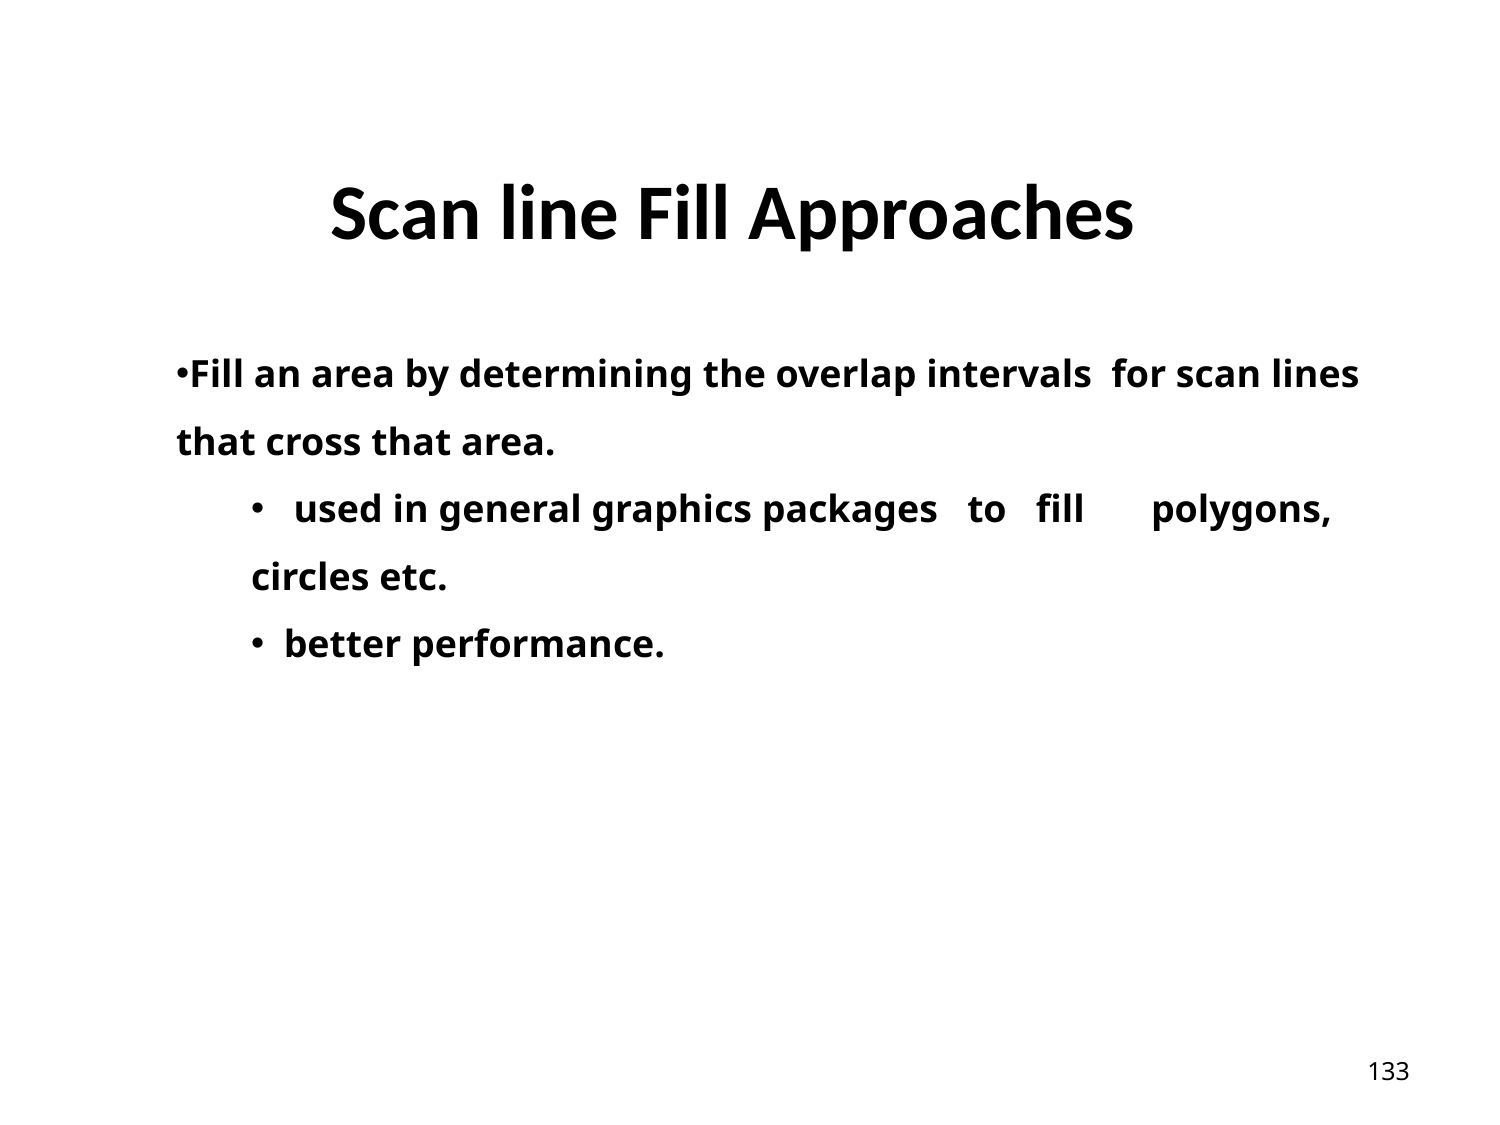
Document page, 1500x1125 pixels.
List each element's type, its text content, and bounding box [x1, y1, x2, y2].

title Scan line Fill Approaches [58, 152, 1409, 341]
slide_number 133 [1074, 1042, 1425, 1103]
text_box Fill an area by determining the overlap intervals for scan lines that cross that area. used in general graphics packages to fill polygons, circles etc. better performance. [161, 320, 1404, 786]
